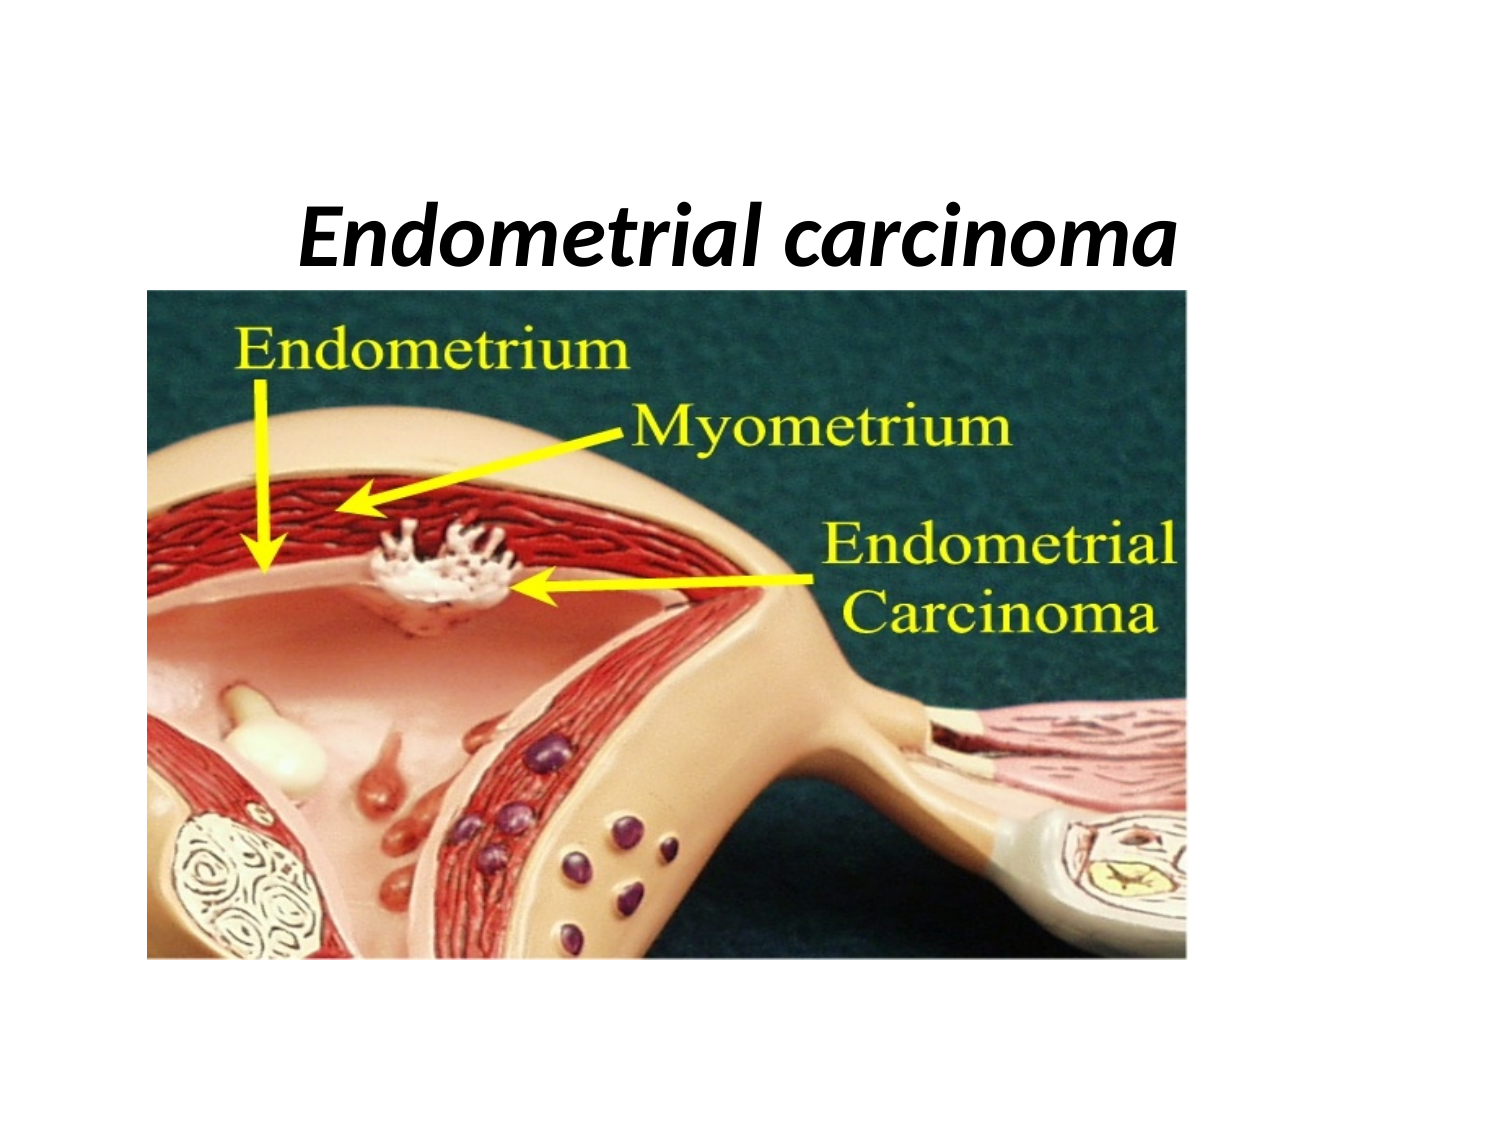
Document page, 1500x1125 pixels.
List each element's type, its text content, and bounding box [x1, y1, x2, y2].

picture [147, 290, 1189, 960]
title Endometrial carcinoma [112, 101, 1388, 357]
